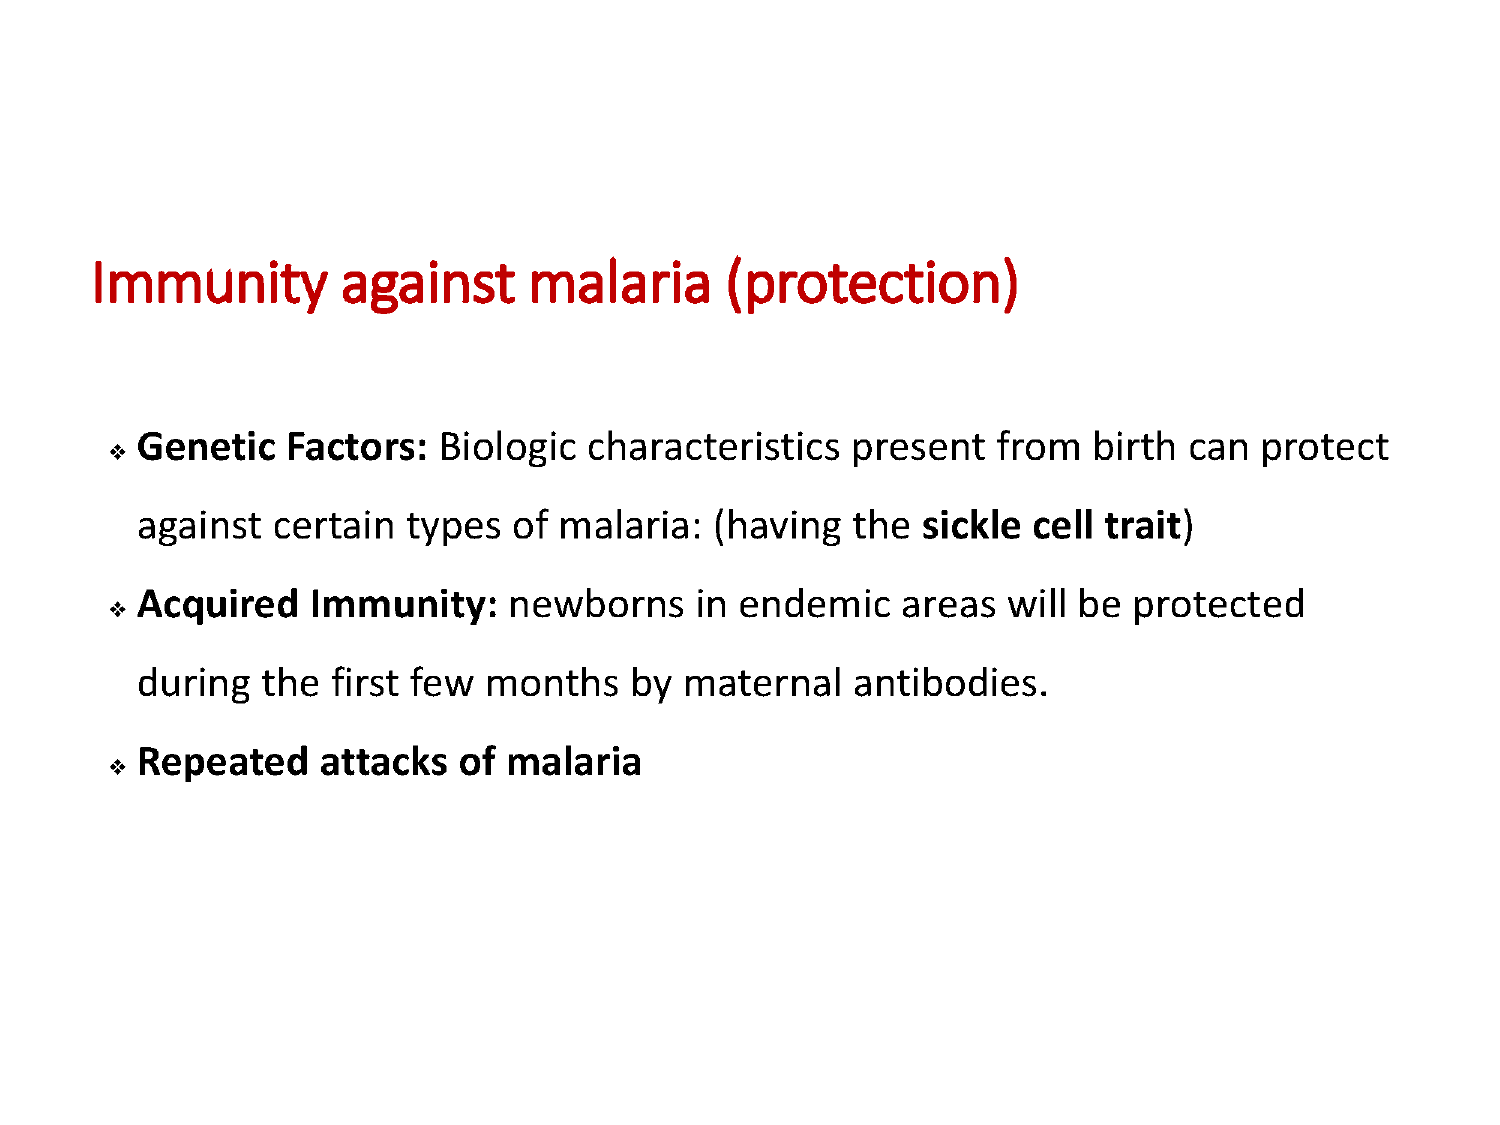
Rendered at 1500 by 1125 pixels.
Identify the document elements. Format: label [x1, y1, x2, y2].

picture [0, 141, 1500, 987]
